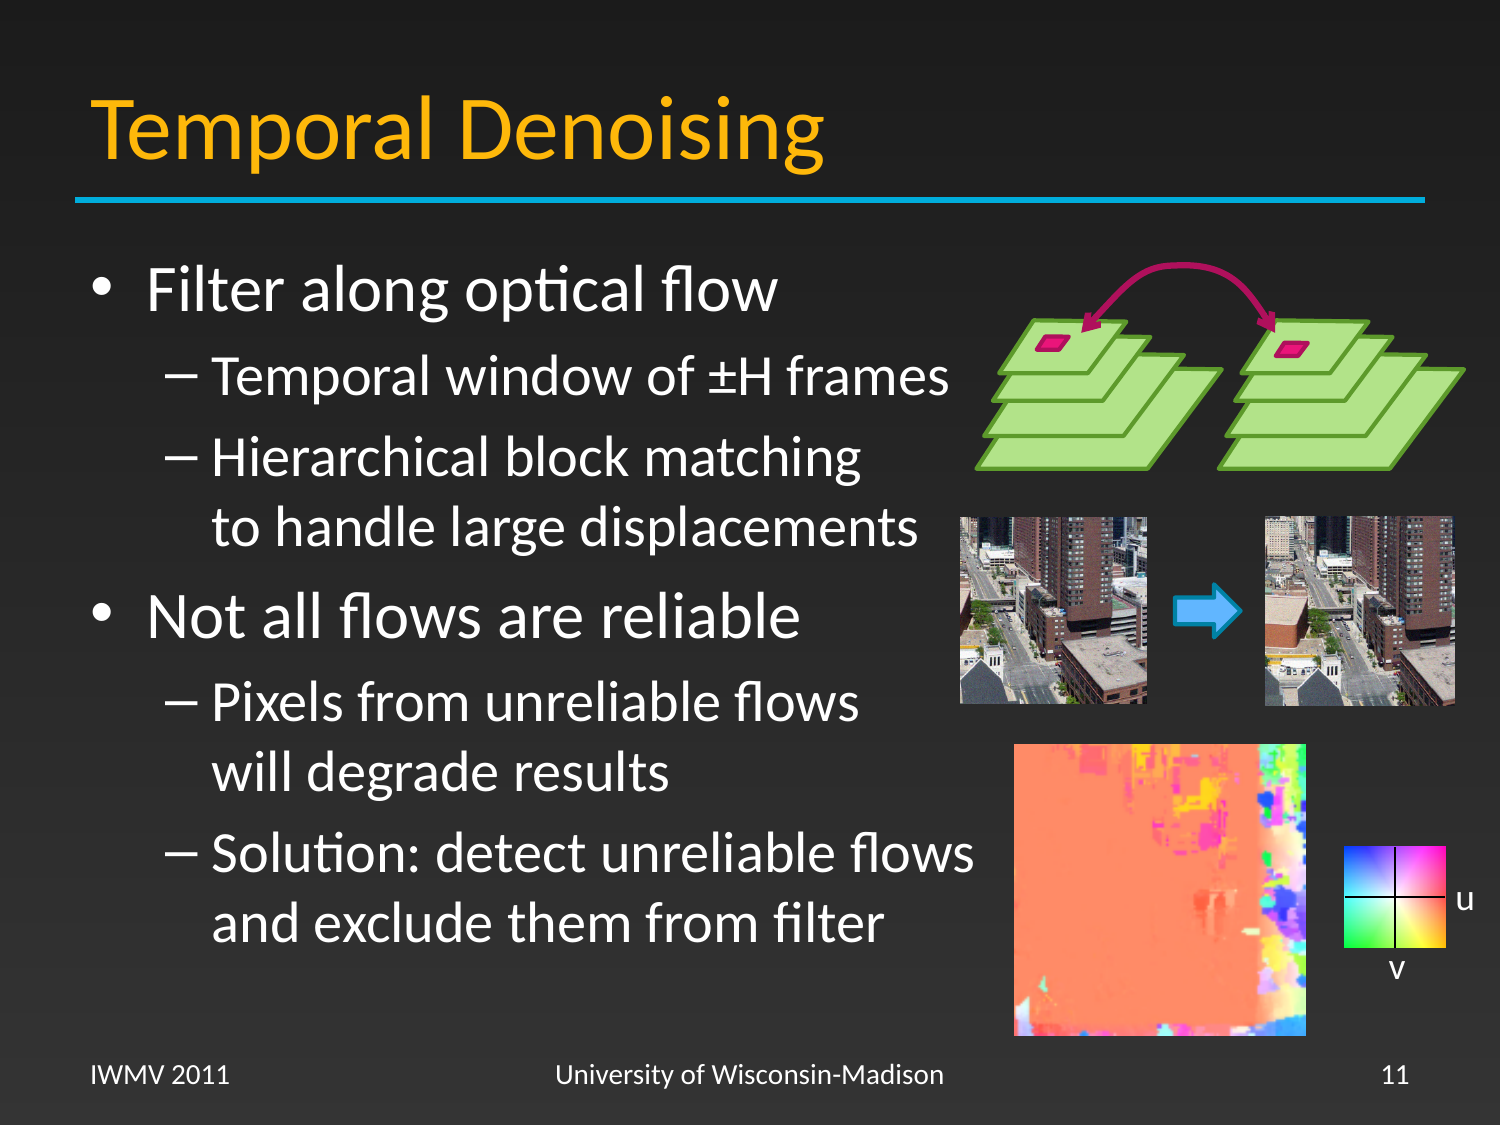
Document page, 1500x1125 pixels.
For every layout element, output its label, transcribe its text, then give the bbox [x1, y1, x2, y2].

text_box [960, 516, 1455, 706]
list Filter along optical flow Temporal window of ±H frames Hierarchical block matching to handle large displacements Not all flows are reliable Pixels from unreliable flows will degrade results Solution: detect unreliable flows and exclude them from filter [75, 237, 1425, 1005]
title Temporal Denoising [75, 45, 1425, 200]
text_box u [1450, 865, 1491, 926]
picture [1344, 846, 1394, 896]
slide_number IWMV 2011 [75, 1042, 425, 1103]
footer University of Wisconsin-Madison [512, 1042, 988, 1103]
slide_number 11 [1023, 1042, 1425, 1103]
picture [1344, 898, 1394, 948]
picture [1396, 846, 1446, 896]
picture [1013, 744, 1306, 1037]
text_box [976, 261, 1465, 469]
text_box v [1373, 956, 1421, 995]
picture [1396, 898, 1446, 948]
